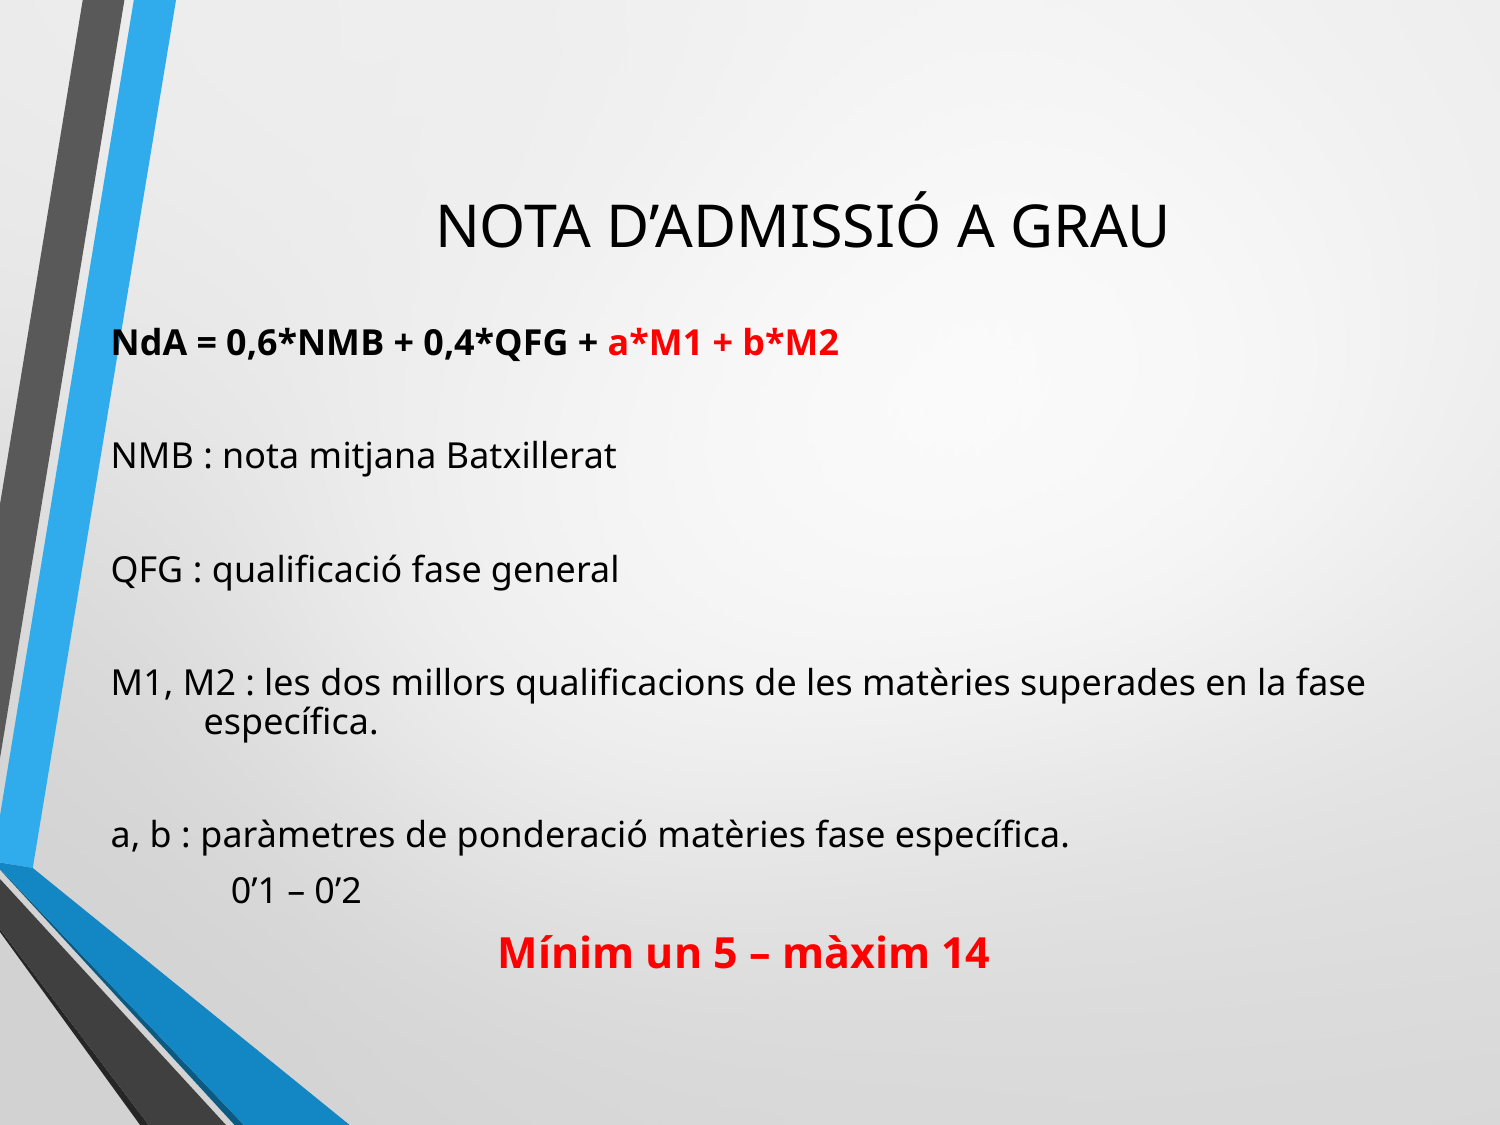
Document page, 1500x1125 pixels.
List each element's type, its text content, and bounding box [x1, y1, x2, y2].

title NOTA D’ADMISSIÓ A GRAU [112, 181, 1376, 268]
list NdA = 0,6*NMB + 0,4*QFG + a*M1 + b*M2 NMB : nota mitjana Batxillerat QFG : qualificació fase general M1, M2 : les dos millors qualificacions de les matèries superades en la fase específica. a, b : paràmetres de ponderació matèries fase específica. 0’1 – 0’2 Mínim un 5 – màxim 14 [95, 314, 1394, 988]
